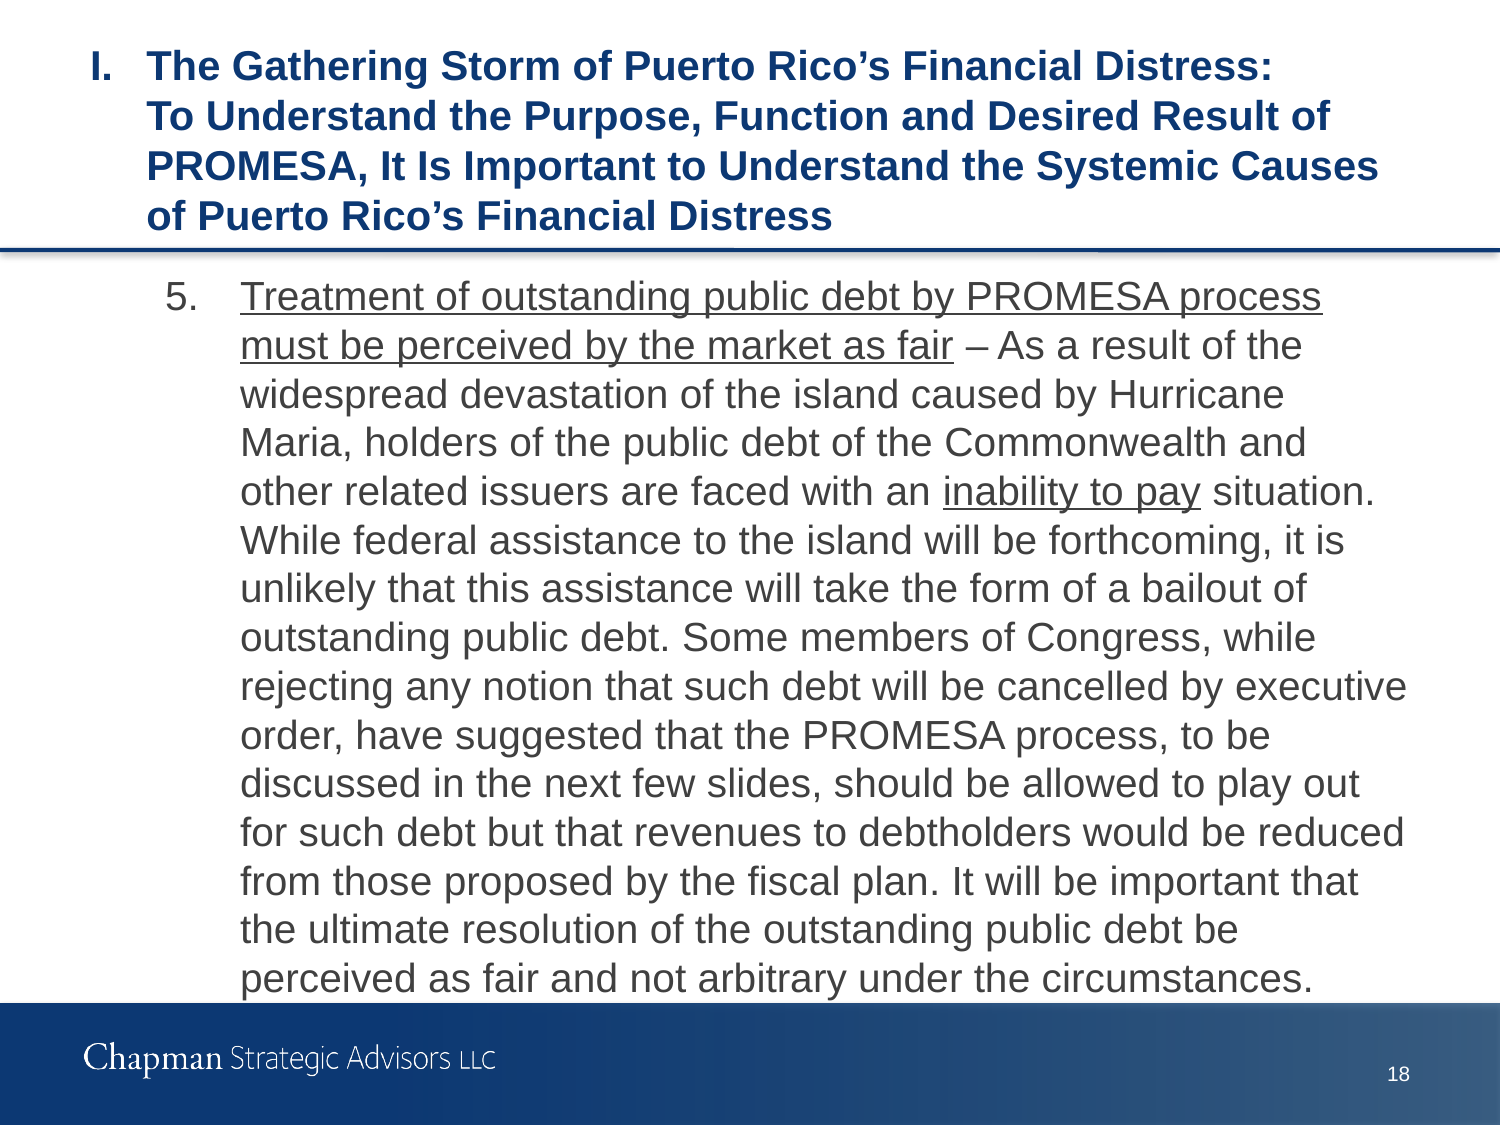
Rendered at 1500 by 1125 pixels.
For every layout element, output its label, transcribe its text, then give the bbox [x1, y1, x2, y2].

list 5. Treatment of outstanding public debt by PROMESA process must be perceived by the market as fair – As a result of the widespread devastation of the island caused by Hurricane Maria, holders of the public debt of the Commonwealth and other related issuers are faced with an inability to pay situation. While federal assistance to the island will be forthcoming, it is unlikely that this assistance will take the form of a bailout of outstanding public debt. Some members of Congress, while rejecting any notion that such debt will be cancelled by executive order, have suggested that the PROMESA process, to be discussed in the next few slides, should be allowed to play out for such debt but that revenues to debtholders would be reduced from those proposed by the fiscal plan. It will be important that the ultimate resolution of the outstanding public debt be perceived as fair and not arbitrary under the circumstances. [74, 262, 1426, 1006]
title I. The Gathering Storm of Puerto Rico’s Financial Distress: To Understand the Purpose, Function and Desired Result of PROMESA, It Is Important to Understand the Systemic Causes of Puerto Rico’s Financial Distress [75, 45, 1425, 233]
slide_number 17 [1074, 1052, 1425, 1113]
